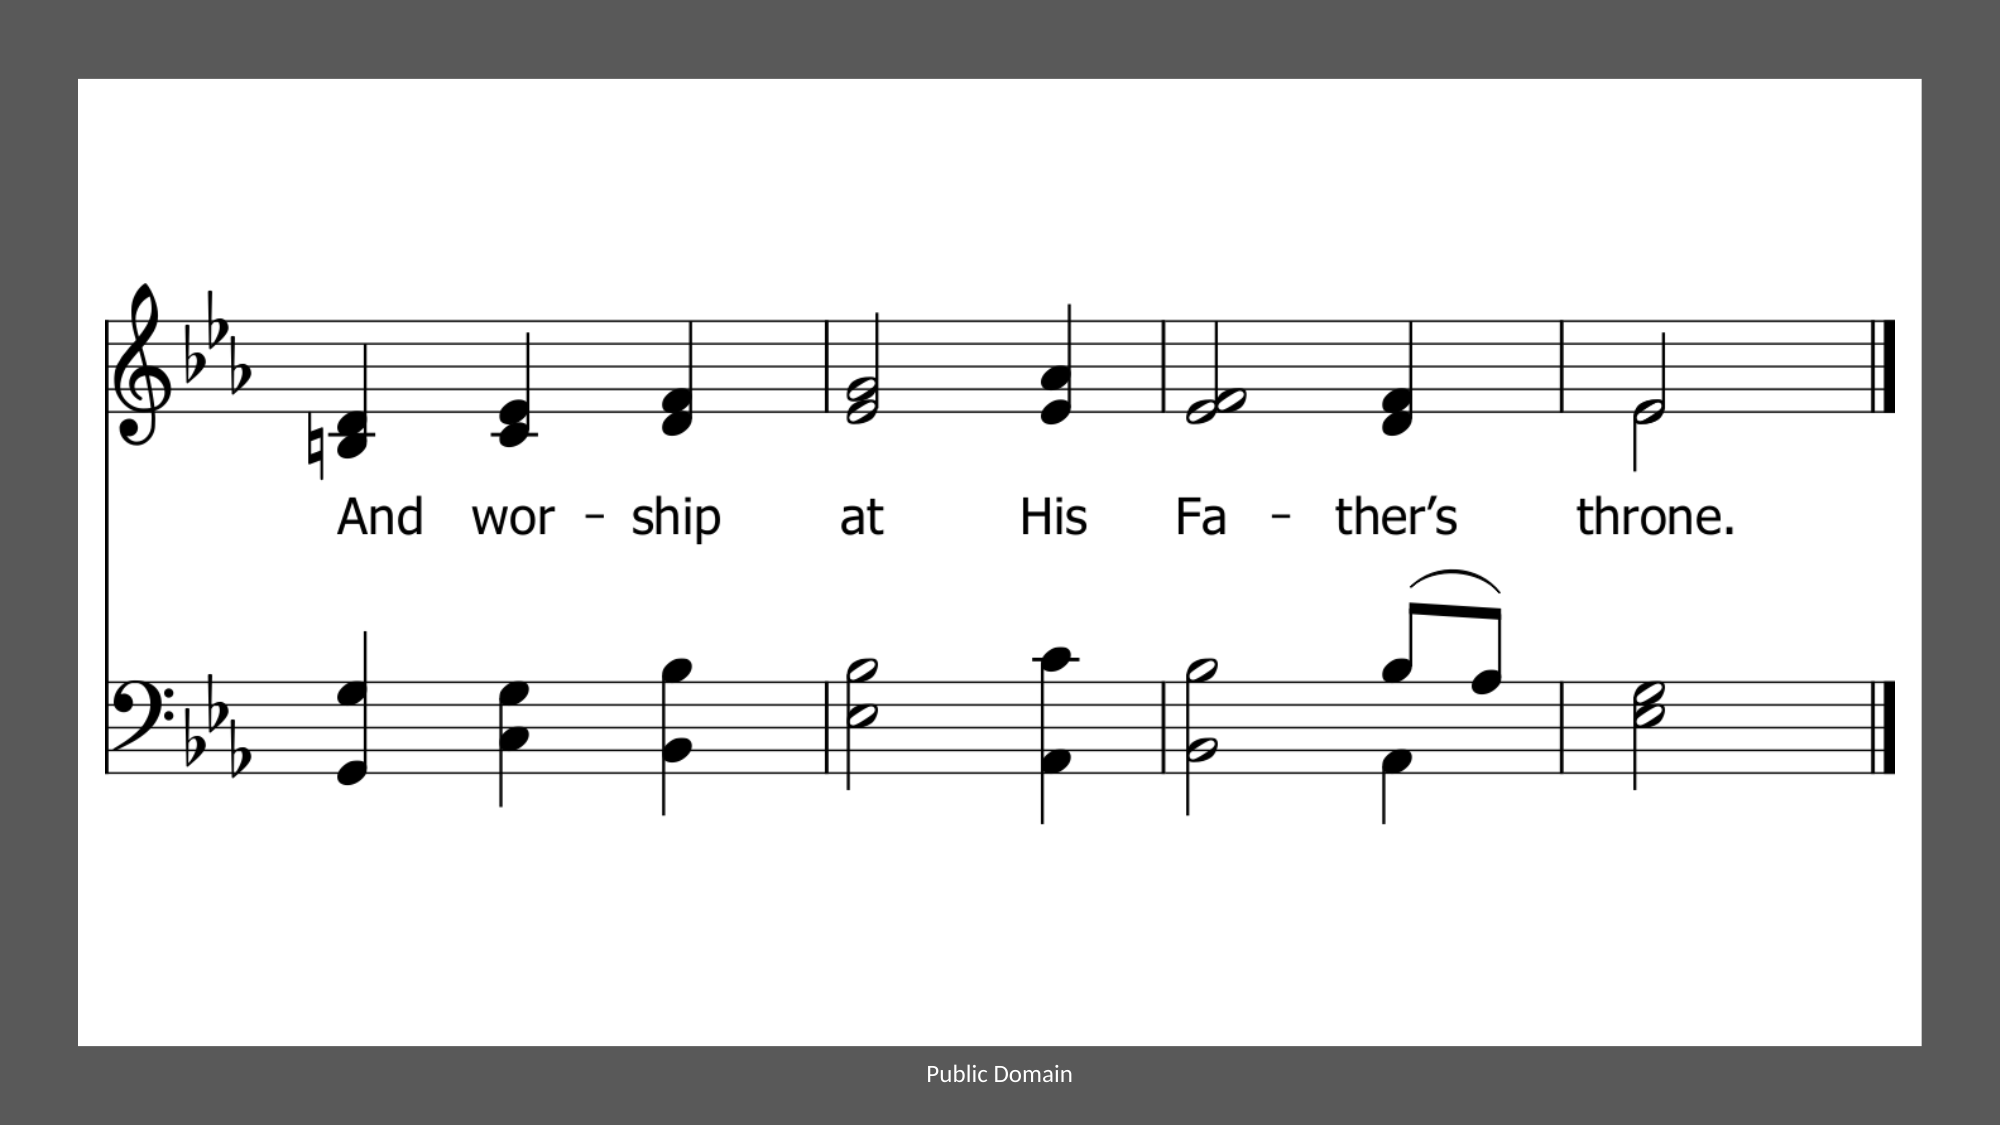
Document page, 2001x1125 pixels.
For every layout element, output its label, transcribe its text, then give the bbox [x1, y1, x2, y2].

text_box [77, 78, 1923, 1047]
text_box [0, 0, 2000, 1125]
footer Public Domain [662, 1042, 1338, 1103]
picture [105, 282, 1895, 842]
